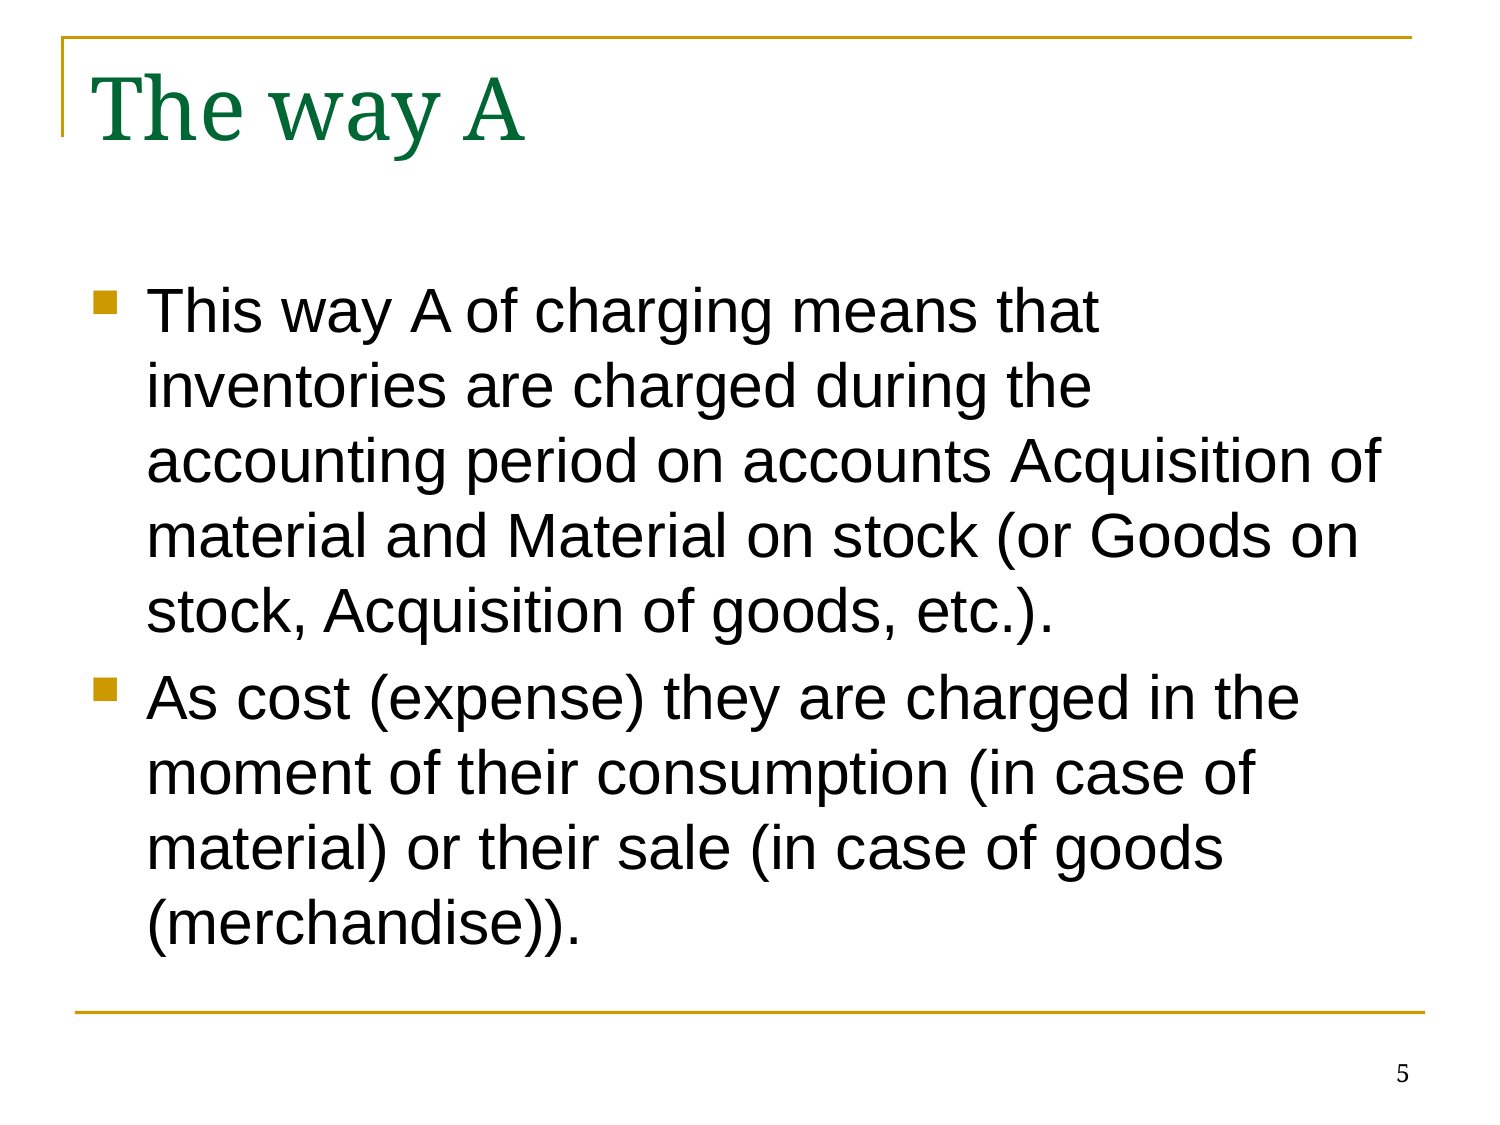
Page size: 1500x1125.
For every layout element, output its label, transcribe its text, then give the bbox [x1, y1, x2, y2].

list This way A of charging means that inventories are charged during the accounting period on accounts Acquisition of material and Material on stock (or Goods on stock, Acquisition of goods, etc.). As cost (expense) they are charged in the moment of their consumption (in case of material) or their sale (in case of goods (merchandise)). [74, 262, 1426, 1006]
title The way A [74, 45, 1426, 233]
slide_number 5 [1074, 1023, 1426, 1100]
